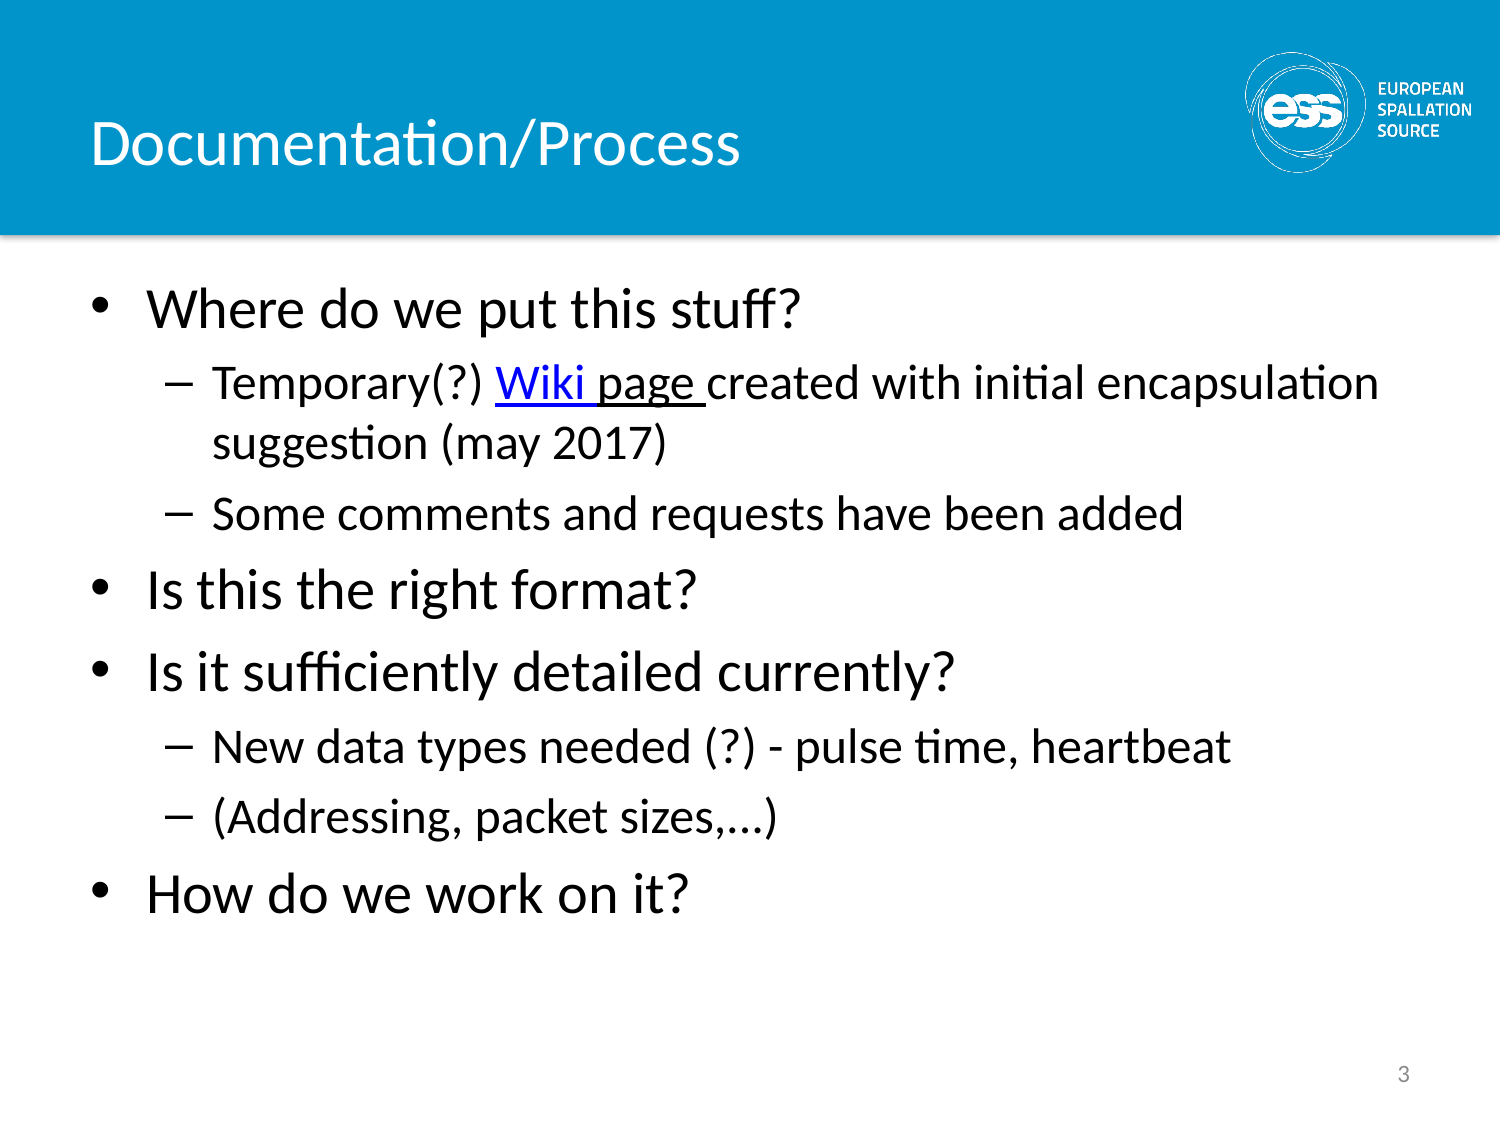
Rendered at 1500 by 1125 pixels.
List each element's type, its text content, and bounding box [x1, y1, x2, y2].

picture [1264, 94, 1342, 127]
picture [1436, 104, 1444, 115]
picture [1379, 83, 1385, 94]
picture [1432, 125, 1438, 136]
picture [1409, 104, 1415, 115]
picture [1443, 86, 1450, 93]
slide_number 3 [1074, 1042, 1425, 1103]
picture [1389, 104, 1393, 115]
picture [1398, 109, 1406, 115]
picture [1422, 125, 1428, 134]
picture [1423, 83, 1430, 94]
title Documentation/Process [75, 45, 1247, 233]
picture [1418, 104, 1423, 115]
picture [1400, 83, 1407, 94]
picture [1454, 83, 1458, 94]
list Where do we put this stuff? Temporary(?) Wiki page created with initial encapsulation suggestion (may 2017) Some comments and requests have been added Is this the right format? Is it sufficiently detailed currently? New data types needed (?) - pulse time, heartbeat (Addressing, packet sizes,...) How do we work on it? [75, 262, 1425, 1005]
